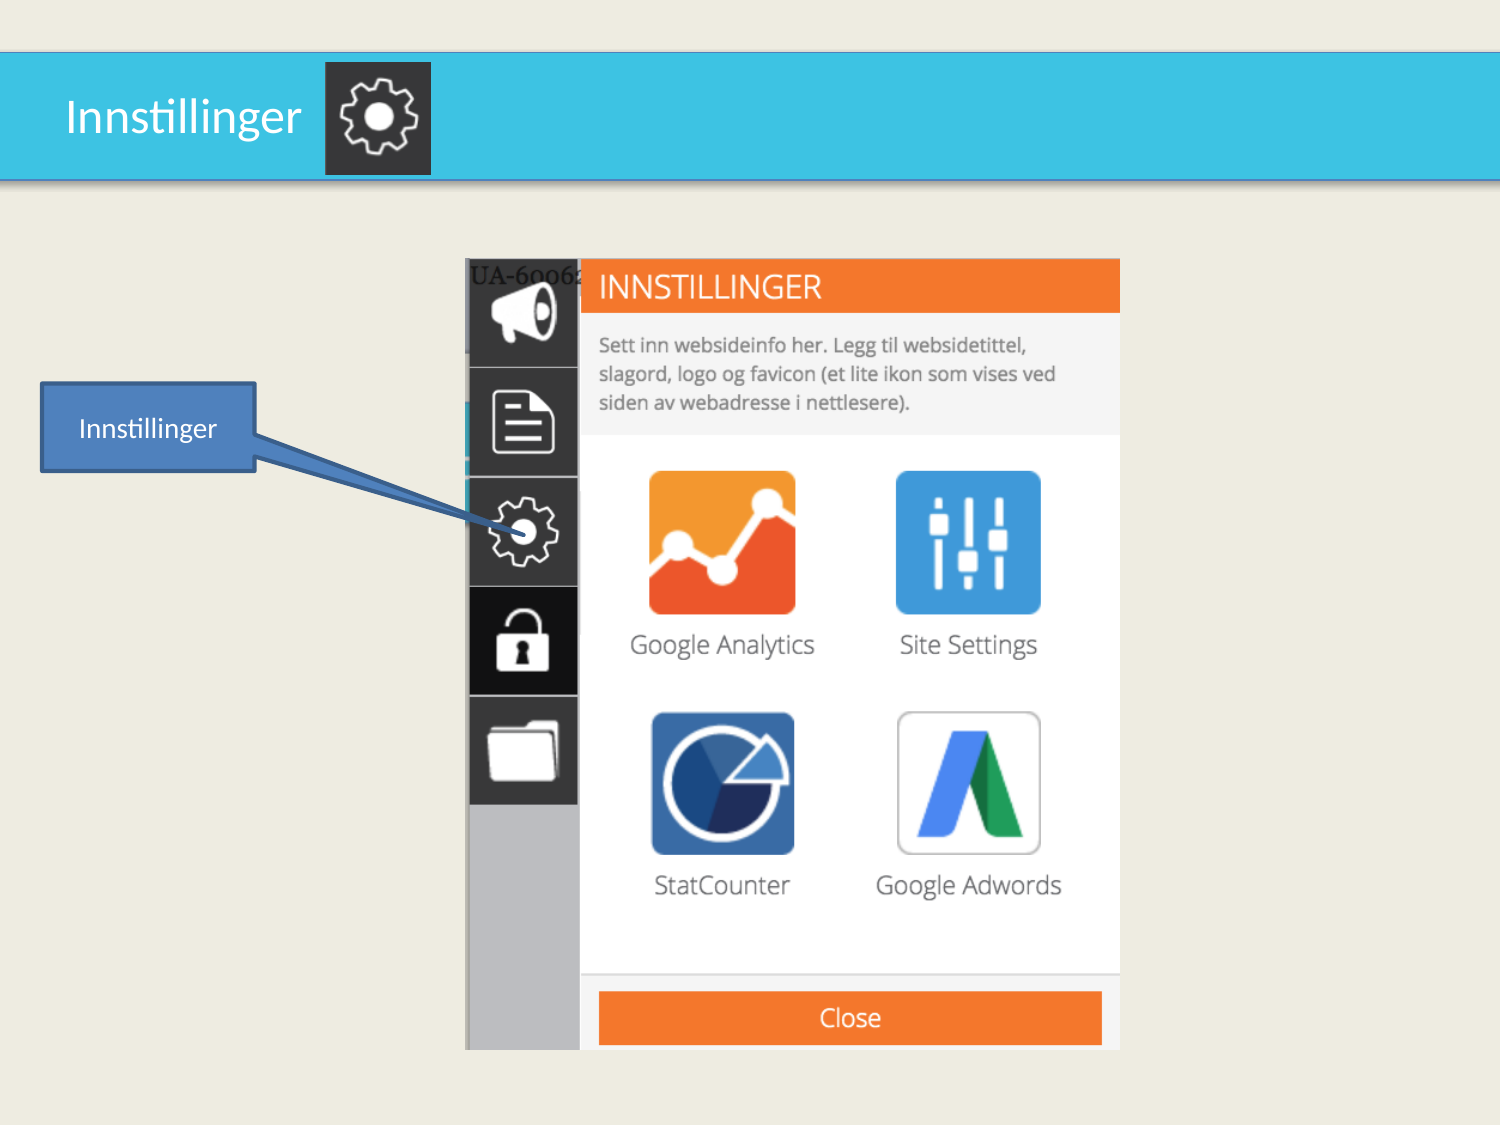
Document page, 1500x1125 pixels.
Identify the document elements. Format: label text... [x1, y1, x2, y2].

text_box Innstillinger [39, 381, 459, 519]
picture [464, 257, 1120, 1050]
text_box Innstillinger [50, 76, 319, 152]
text_box [0, 52, 1500, 181]
picture [325, 62, 431, 176]
